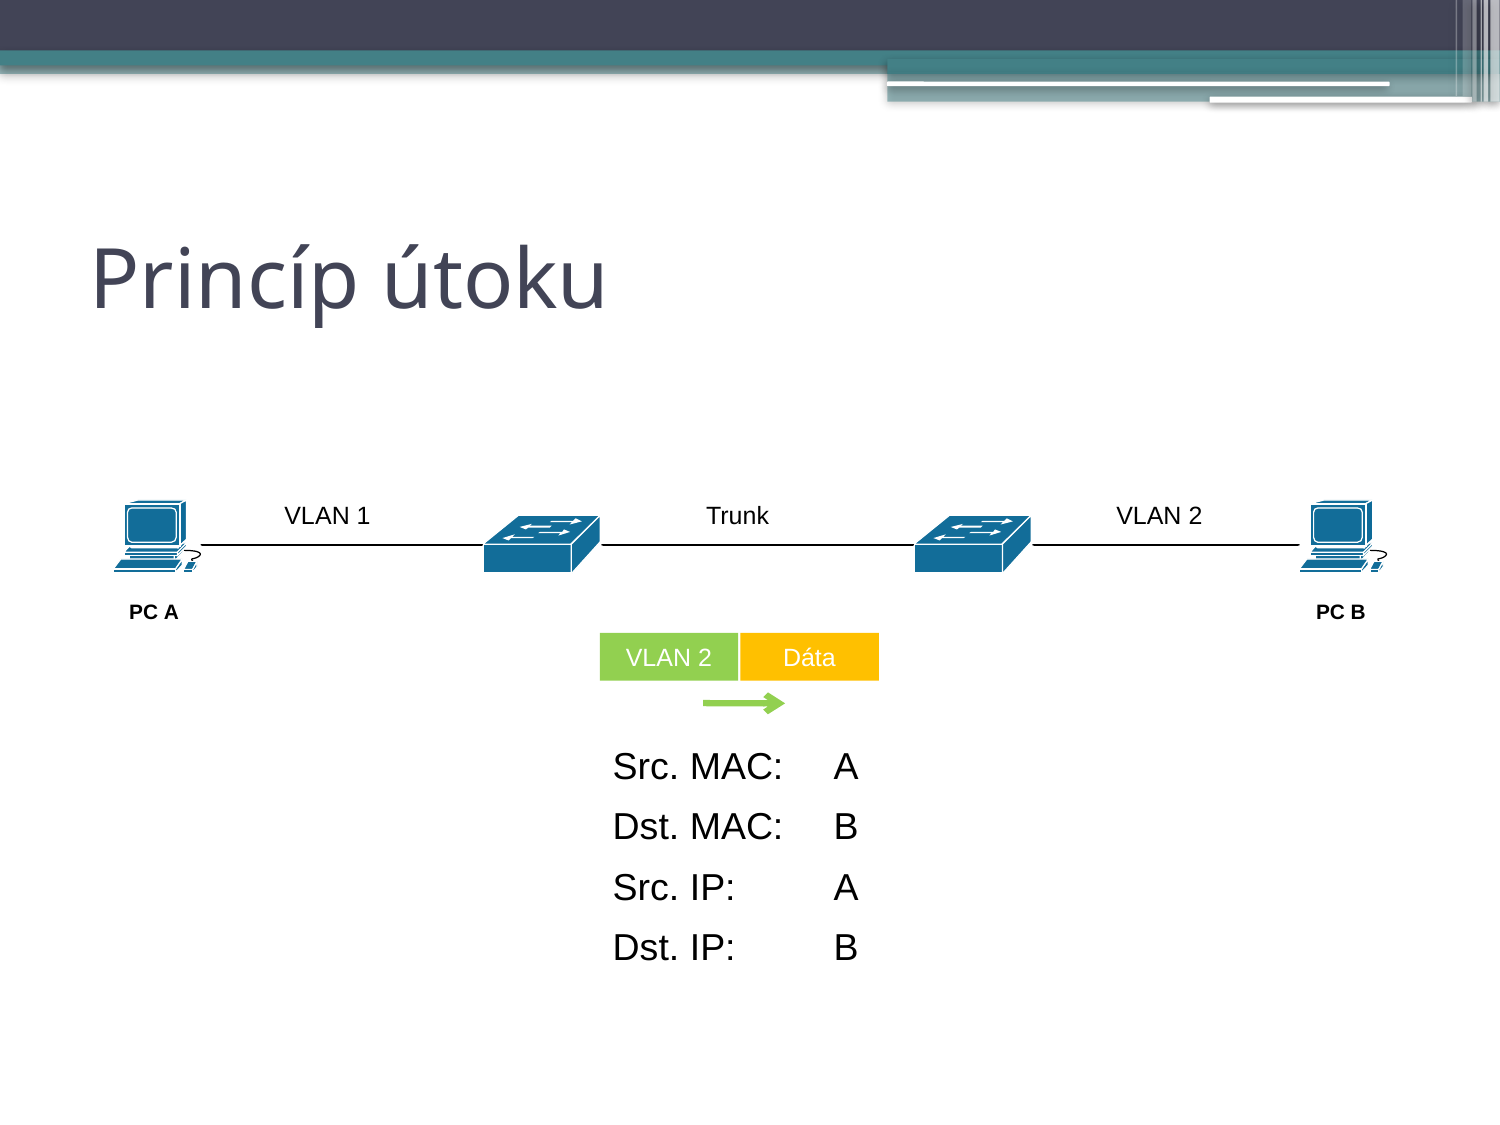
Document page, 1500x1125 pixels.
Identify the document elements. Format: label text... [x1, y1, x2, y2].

table_header Src. MAC: [598, 738, 819, 798]
table_cell B [819, 798, 879, 858]
text_box Dáta [739, 640, 880, 682]
table_header A [819, 738, 879, 798]
table_cell B [819, 918, 879, 979]
table_cell A [819, 858, 879, 918]
table_cell Dst. IP: [598, 918, 819, 979]
title Princíp útoku [75, 187, 1425, 363]
text_box VLAN 2 [598, 640, 739, 682]
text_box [110, 496, 1391, 629]
table_cell Src. IP: [598, 858, 819, 918]
table_cell Dst. MAC: [598, 798, 819, 858]
